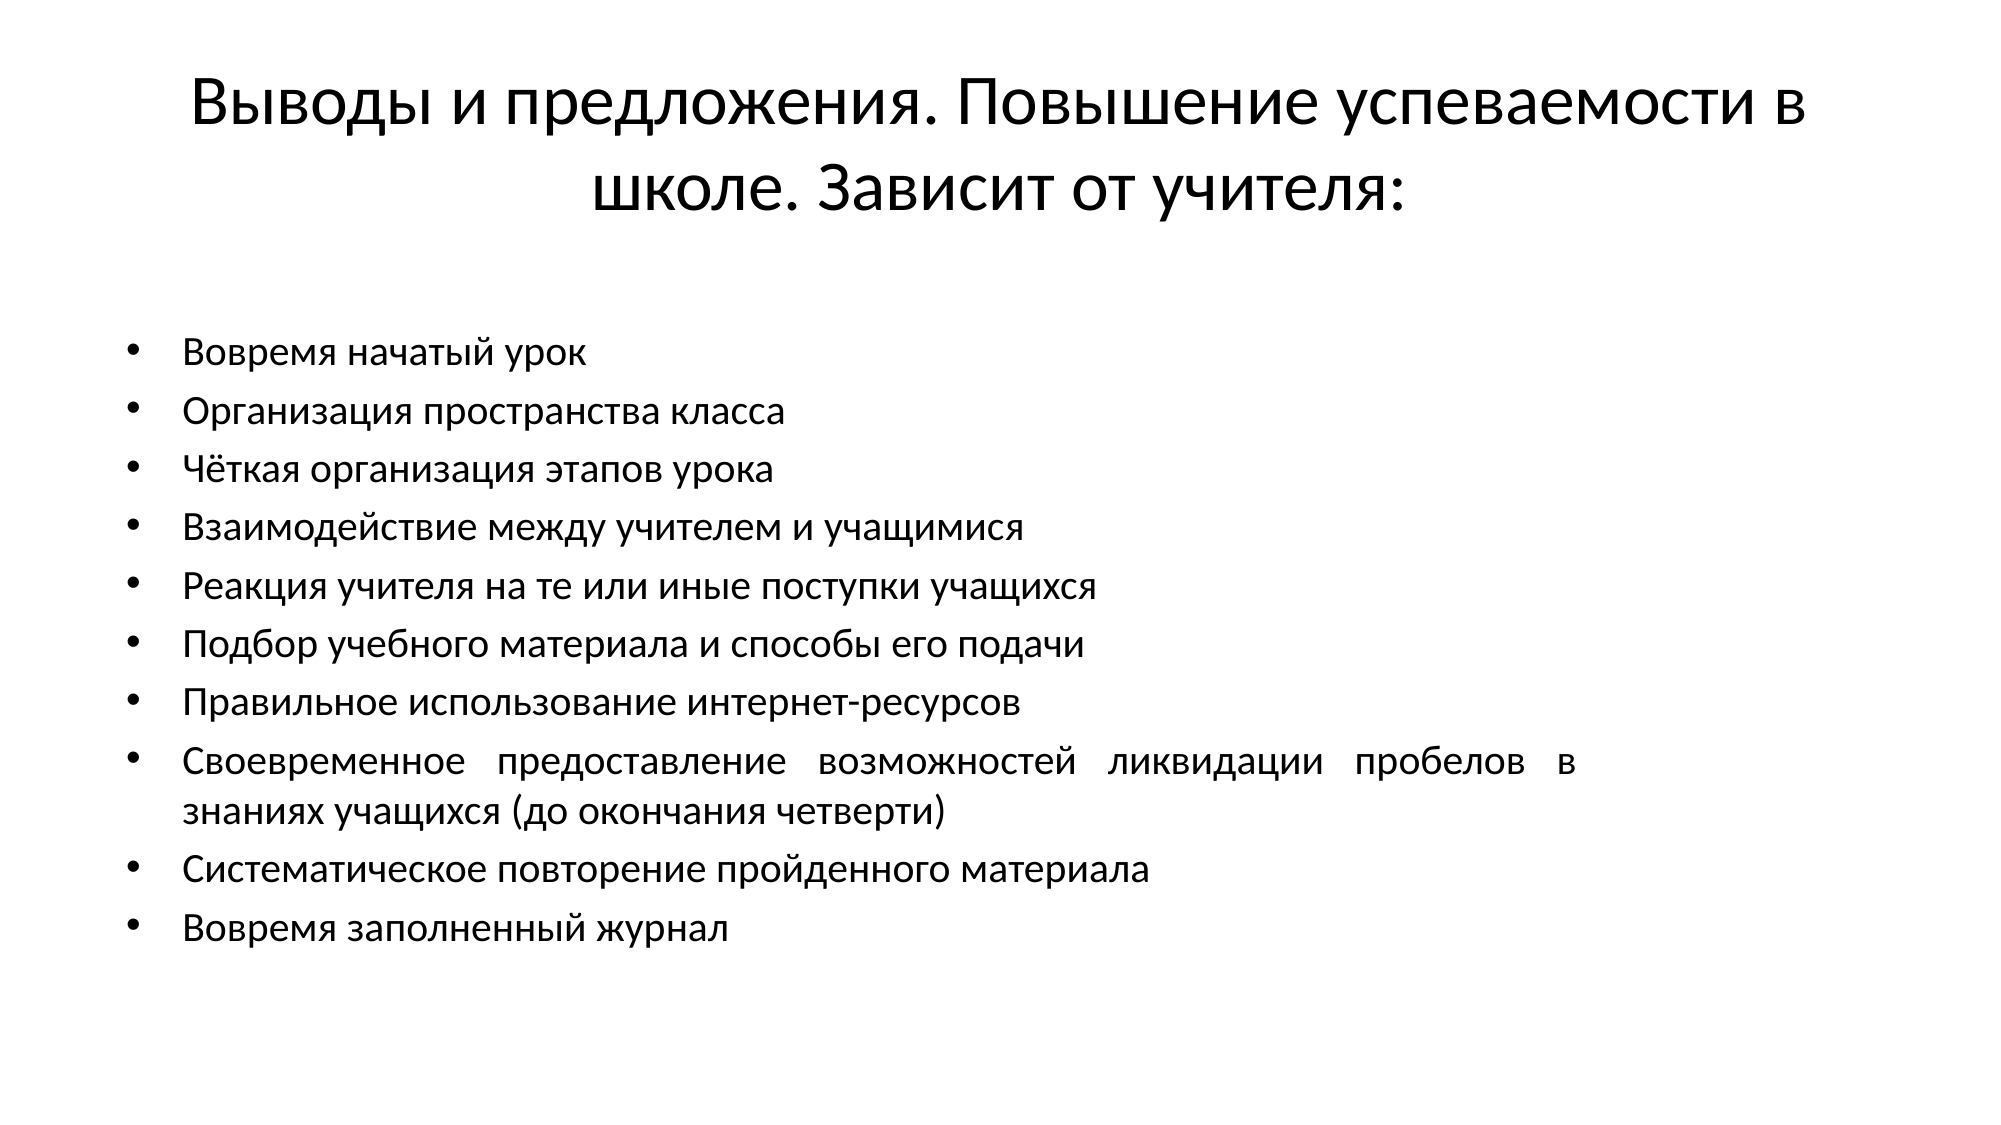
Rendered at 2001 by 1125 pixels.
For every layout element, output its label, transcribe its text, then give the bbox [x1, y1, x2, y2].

title Выводы и предложения. Повышение успеваемости в школе. Зависит от учителя: [99, 45, 1900, 233]
list Вовремя начатый урок Организация пространства класса Чёткая организация этапов урока Взаимодействие между учителем и учащимися Реакция учителя на те или иные поступки учащихся Подбор учебного материала и способы его подачи Правильное использование интернет-ресурсов Своевременное предоставление возможностей ликвидации пробелов в знаниях учащихся (до окончания четверти) Систематическое повторение пройденного материала Вовремя заполненный журнал [111, 316, 1593, 1125]
